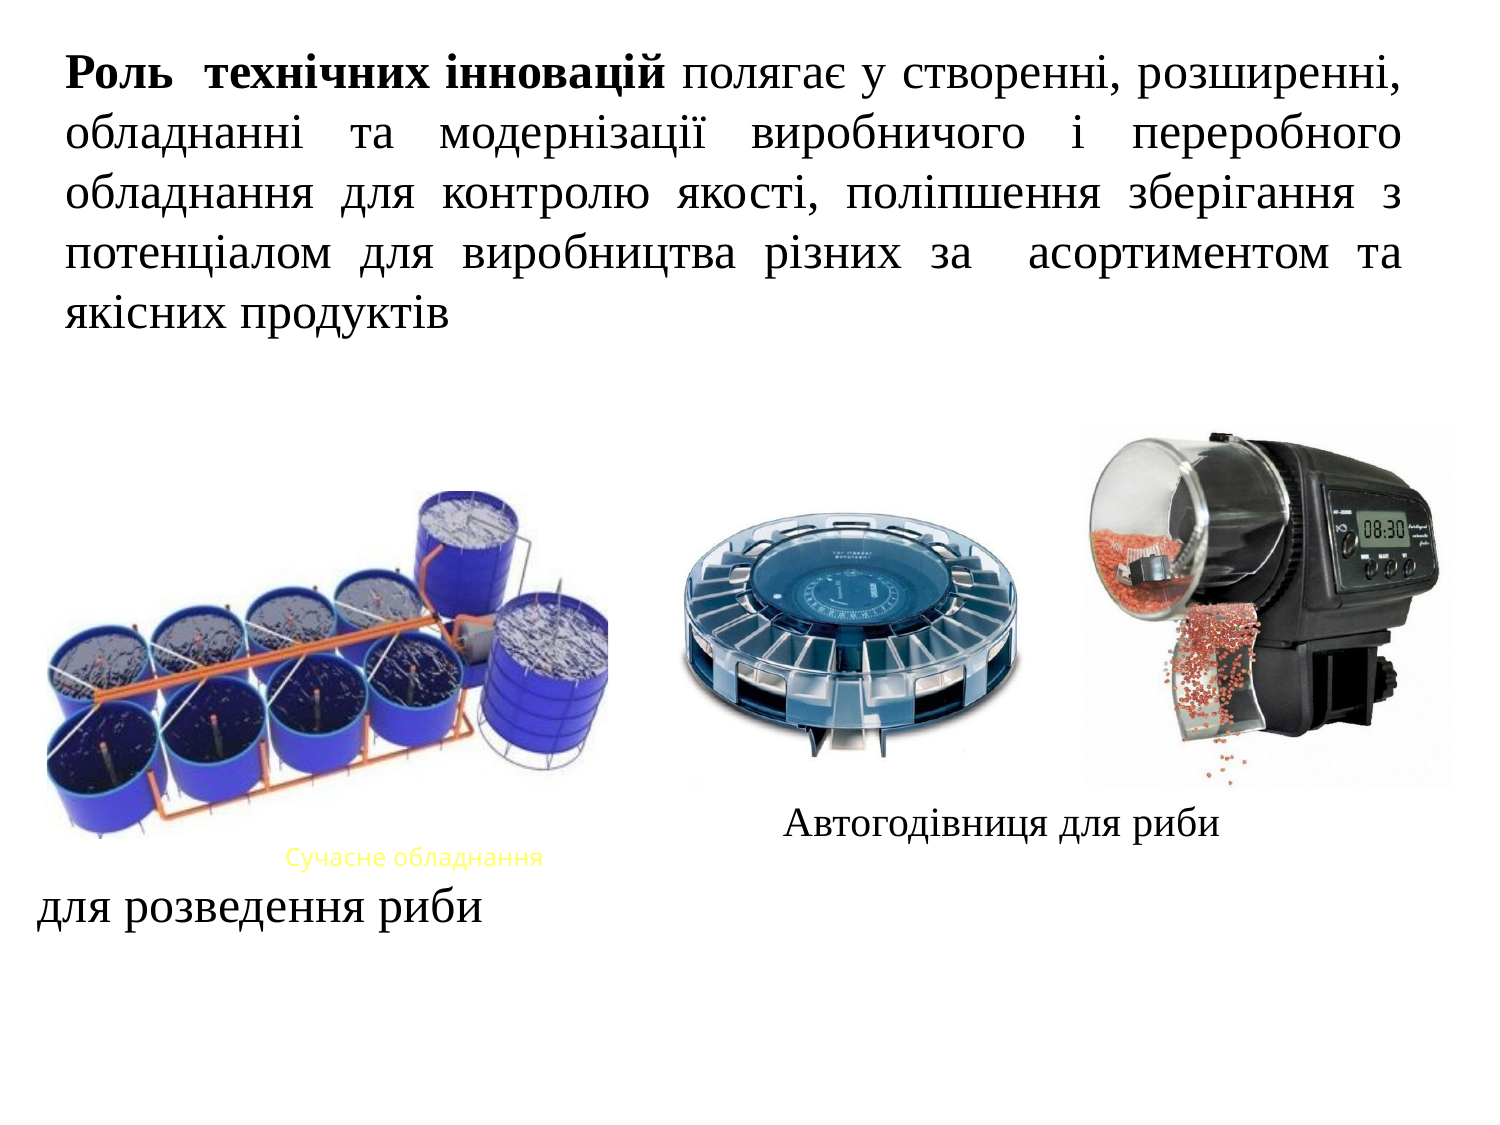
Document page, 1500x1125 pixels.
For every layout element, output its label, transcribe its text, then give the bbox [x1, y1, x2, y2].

text_box Автогодівниця для риби [781, 792, 1381, 845]
text_box Роль технічних інновацій полягає у створенні, розширенні, обладнанні та модернізації виробничого і переробного обладнання для контролю якості, поліпшення зберігання з потенціалом для виробництва різних за асортиментом та якісних продуктів [35, 30, 1418, 346]
text_box для розведення риби [35, 869, 560, 932]
text_box Сучасне обладнання [283, 838, 552, 869]
text_box [1080, 424, 1452, 792]
text_box [655, 471, 1048, 787]
text_box [46, 491, 609, 839]
